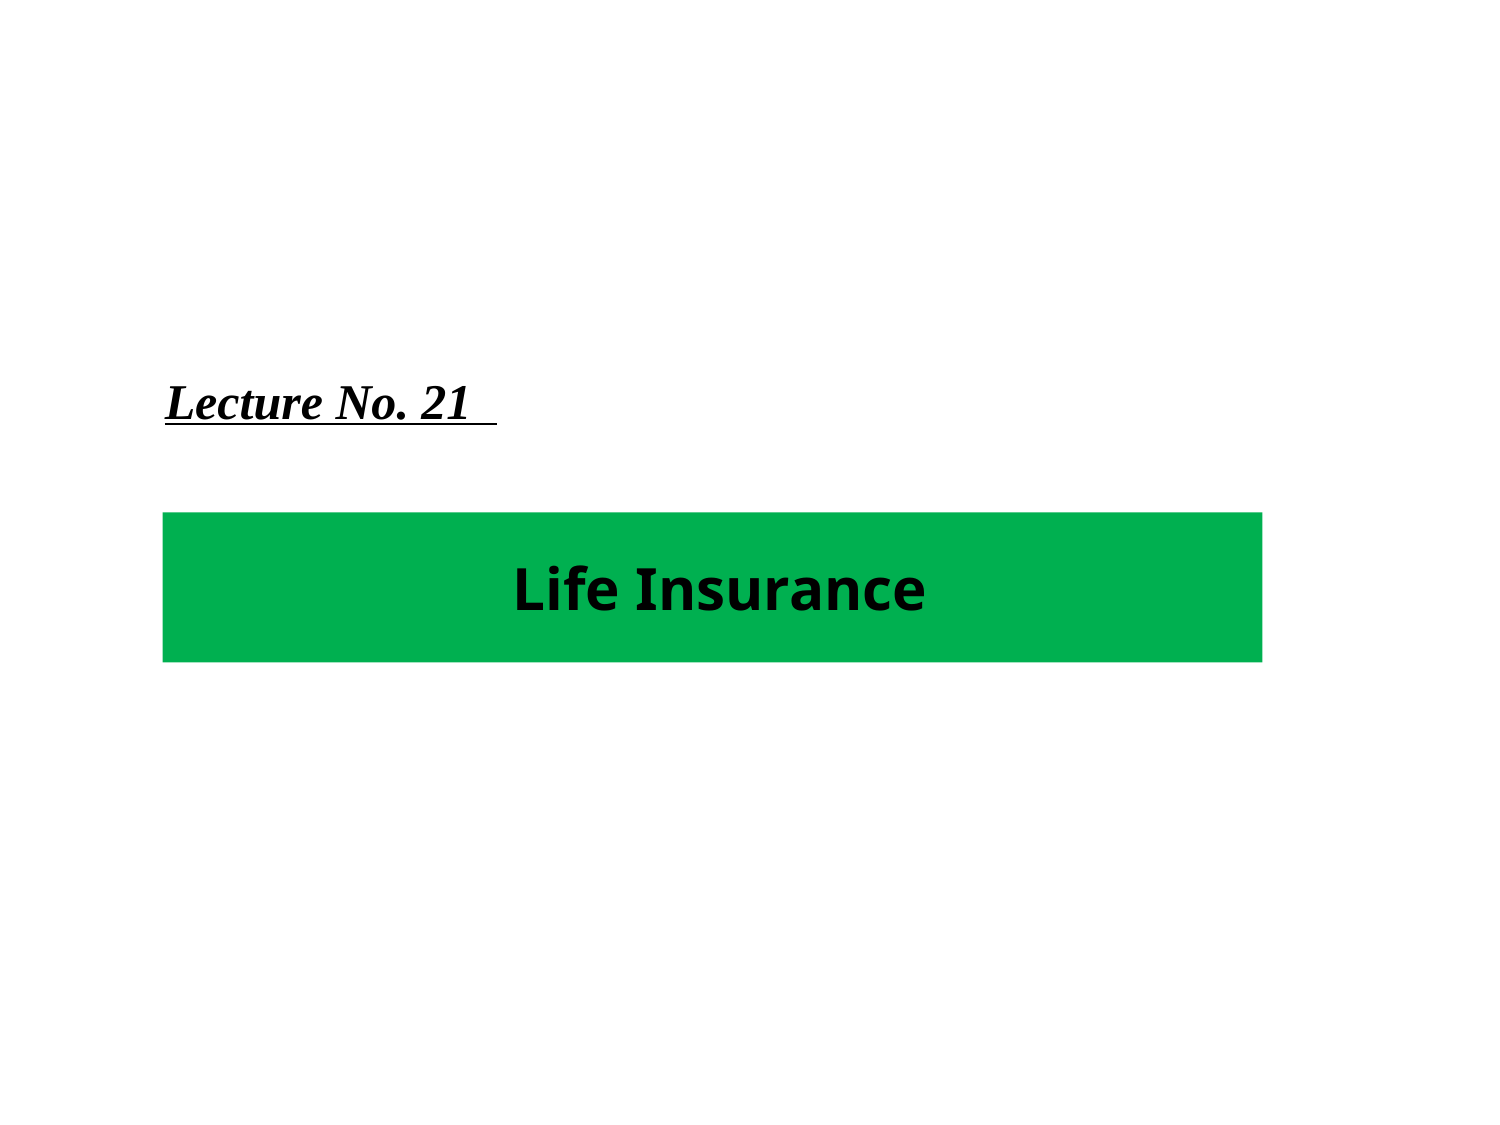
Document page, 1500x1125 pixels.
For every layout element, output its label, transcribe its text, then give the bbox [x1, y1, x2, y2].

subtitle Life Insurance [162, 512, 1263, 663]
text_box Lecture No. 21 [149, 362, 513, 438]
